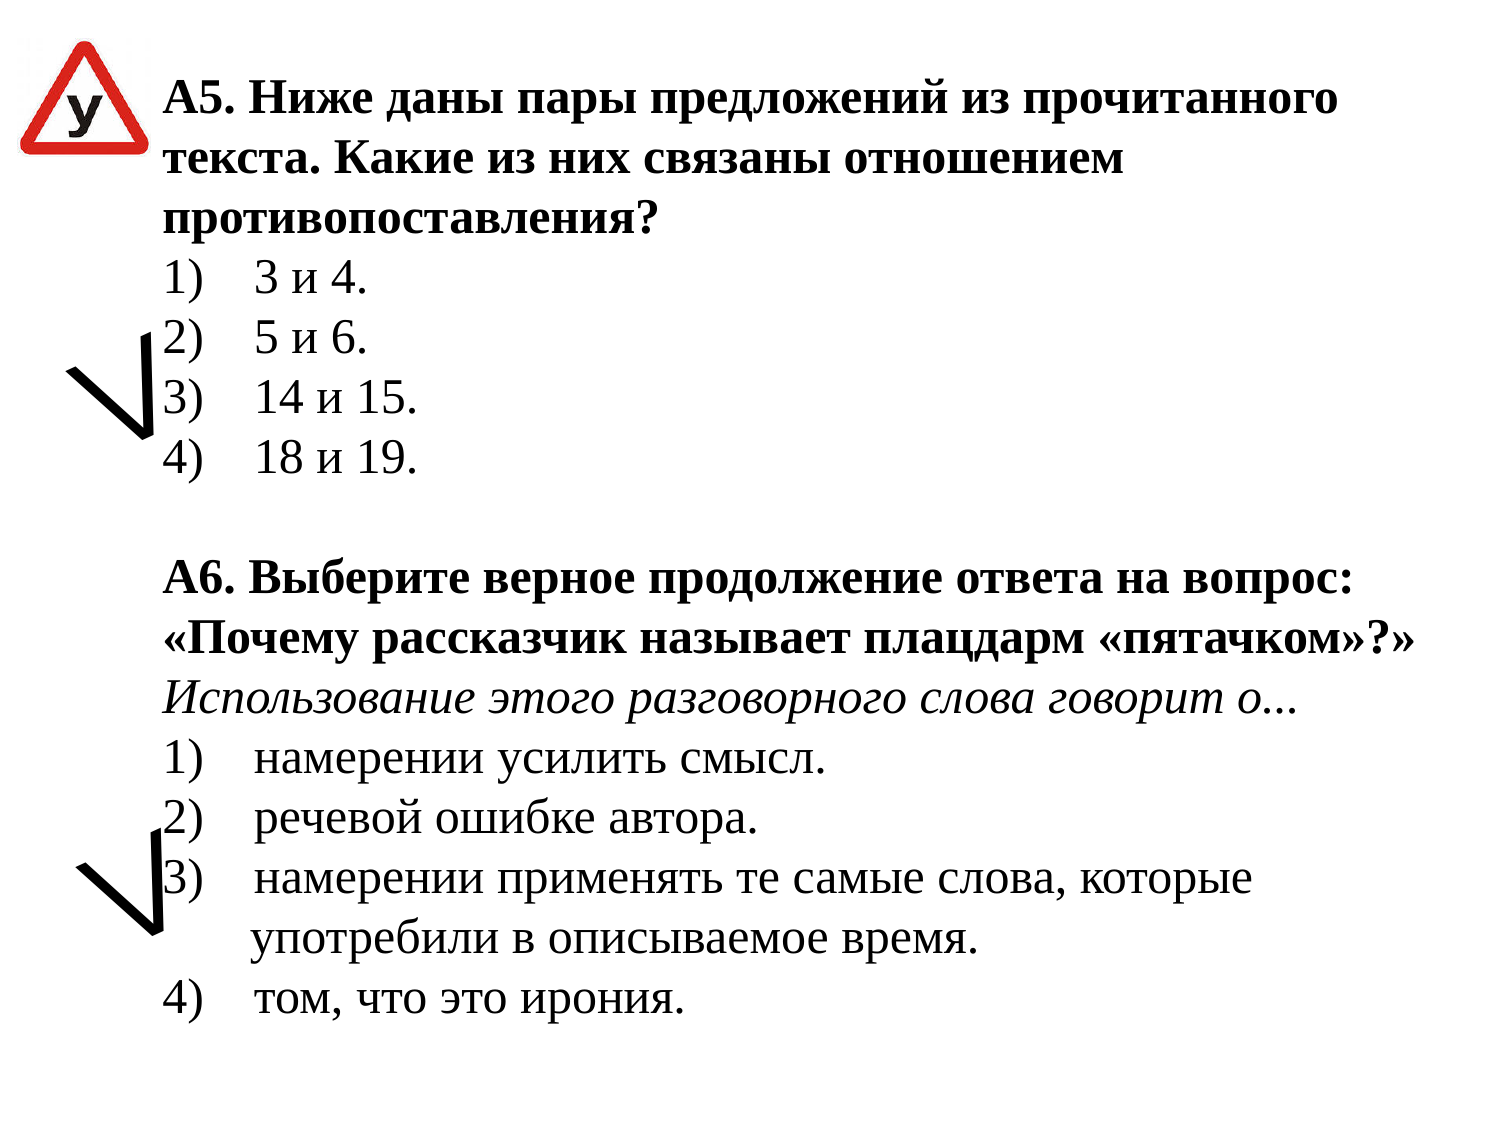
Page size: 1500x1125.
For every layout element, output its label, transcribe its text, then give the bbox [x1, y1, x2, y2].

text_box А5. Ниже даны пары предложений из прочитанного текста. Какие из них связаны отношением противопоставления? 1) 3 и 4. 2) 5 и 6. 3) 14 и 15. 4) 18 и 19. А6. Выберите верное продолжение ответа на вопрос: «Почему рассказчик называет плацдарм «пятачком»?» Использование этого разговорного слова говорит о... 1) намерении усилить смысл. 2) речевой ошибке автора. 3) намерении применять те самые слова, которые …...употребили в описываемое время. 4) том, что это ирония. [147, 55, 1483, 1091]
picture [17, 38, 151, 157]
